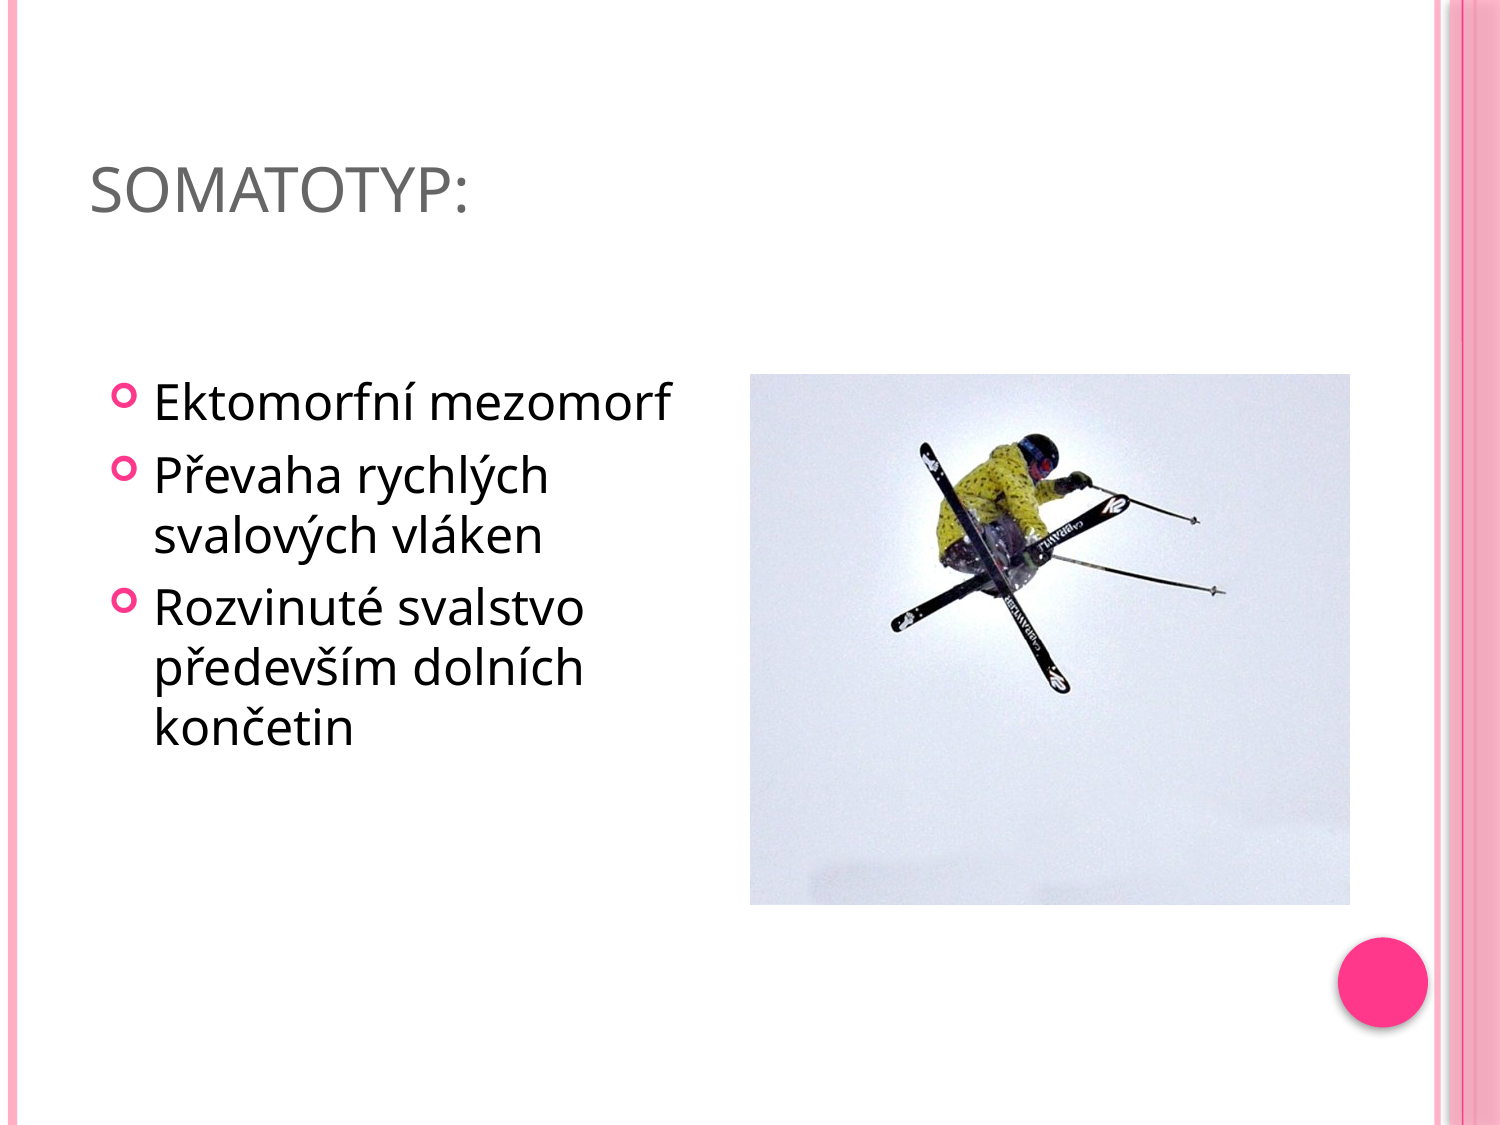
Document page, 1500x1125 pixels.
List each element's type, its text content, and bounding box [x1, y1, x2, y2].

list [749, 374, 1351, 905]
title Somatotyp: [75, 45, 1300, 233]
list Ektomorfní mezomorf Převaha rychlých svalových vláken Rozvinuté svalstvo především dolních končetin [93, 363, 694, 816]
